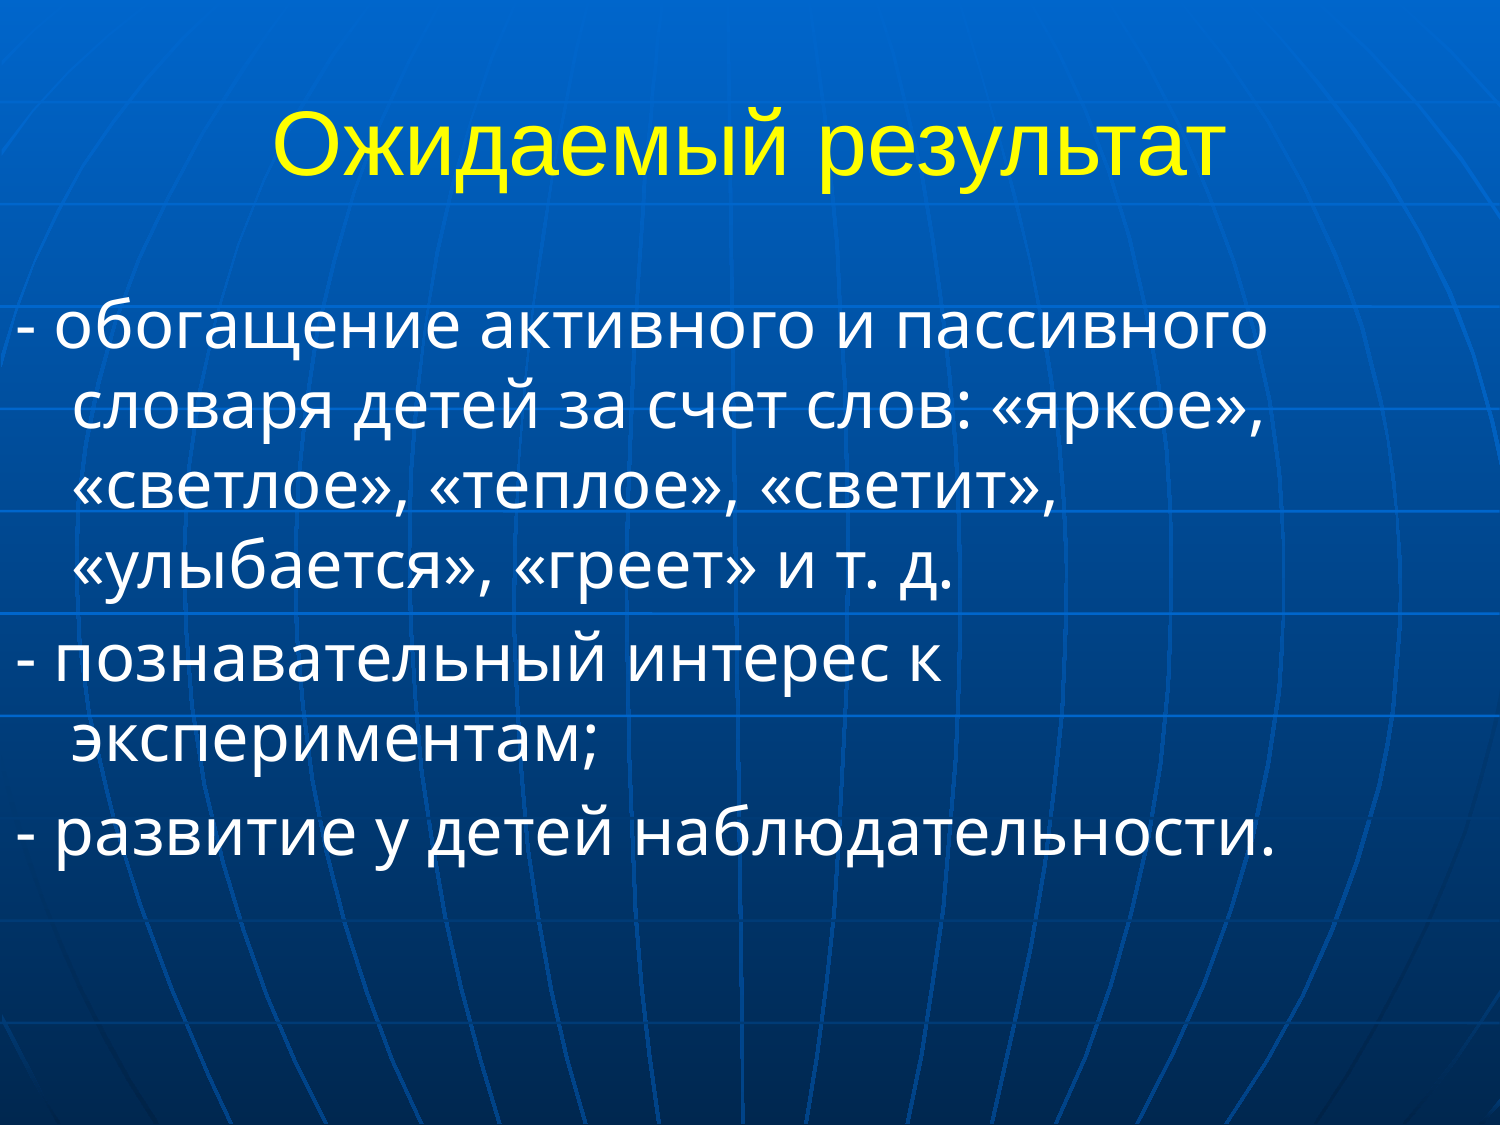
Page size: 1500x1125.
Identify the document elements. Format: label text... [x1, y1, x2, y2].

list - обогащение активного и пассивного словаря детей за счет слов: «яркое», «светлое», «теплое», «светит», «улыбается», «греет» и т. д. - познавательный интерес к экспериментам; - развитие у детей наблюдательности. [0, 274, 1351, 1002]
title Ожидаемый результат [74, 45, 1426, 233]
